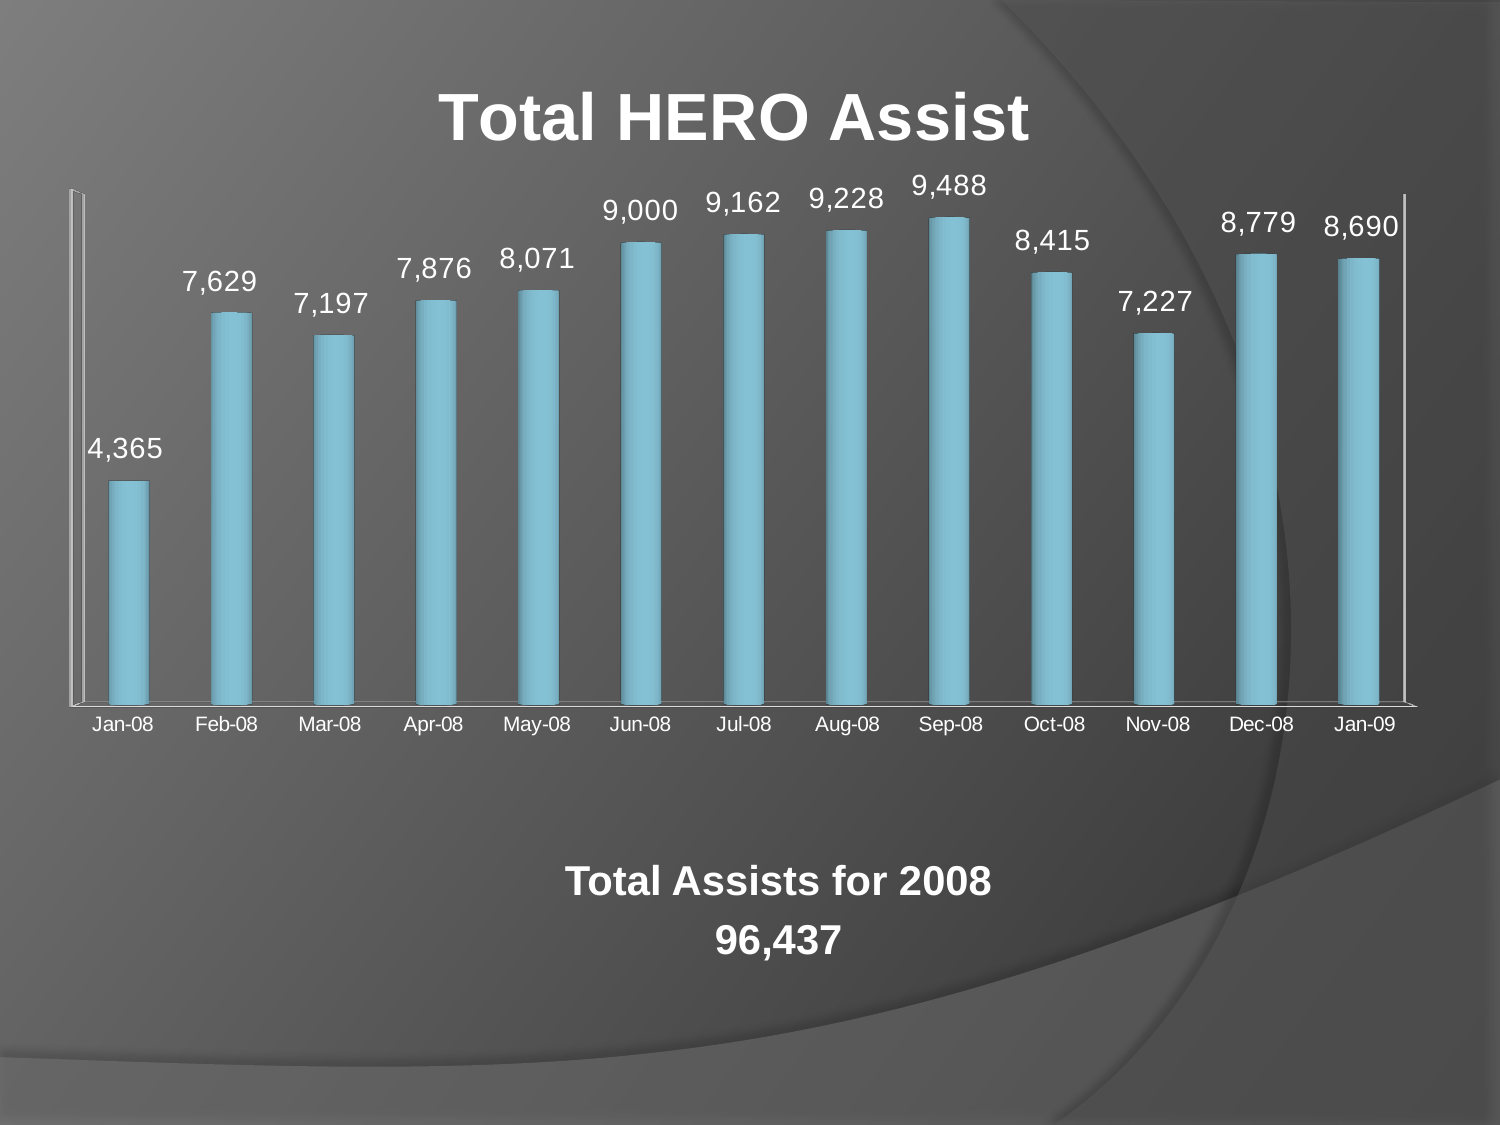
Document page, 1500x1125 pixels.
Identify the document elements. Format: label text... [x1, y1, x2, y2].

chart [24, 37, 1463, 751]
subtitle Total Assists for 2008 96,437 [300, 774, 1250, 963]
